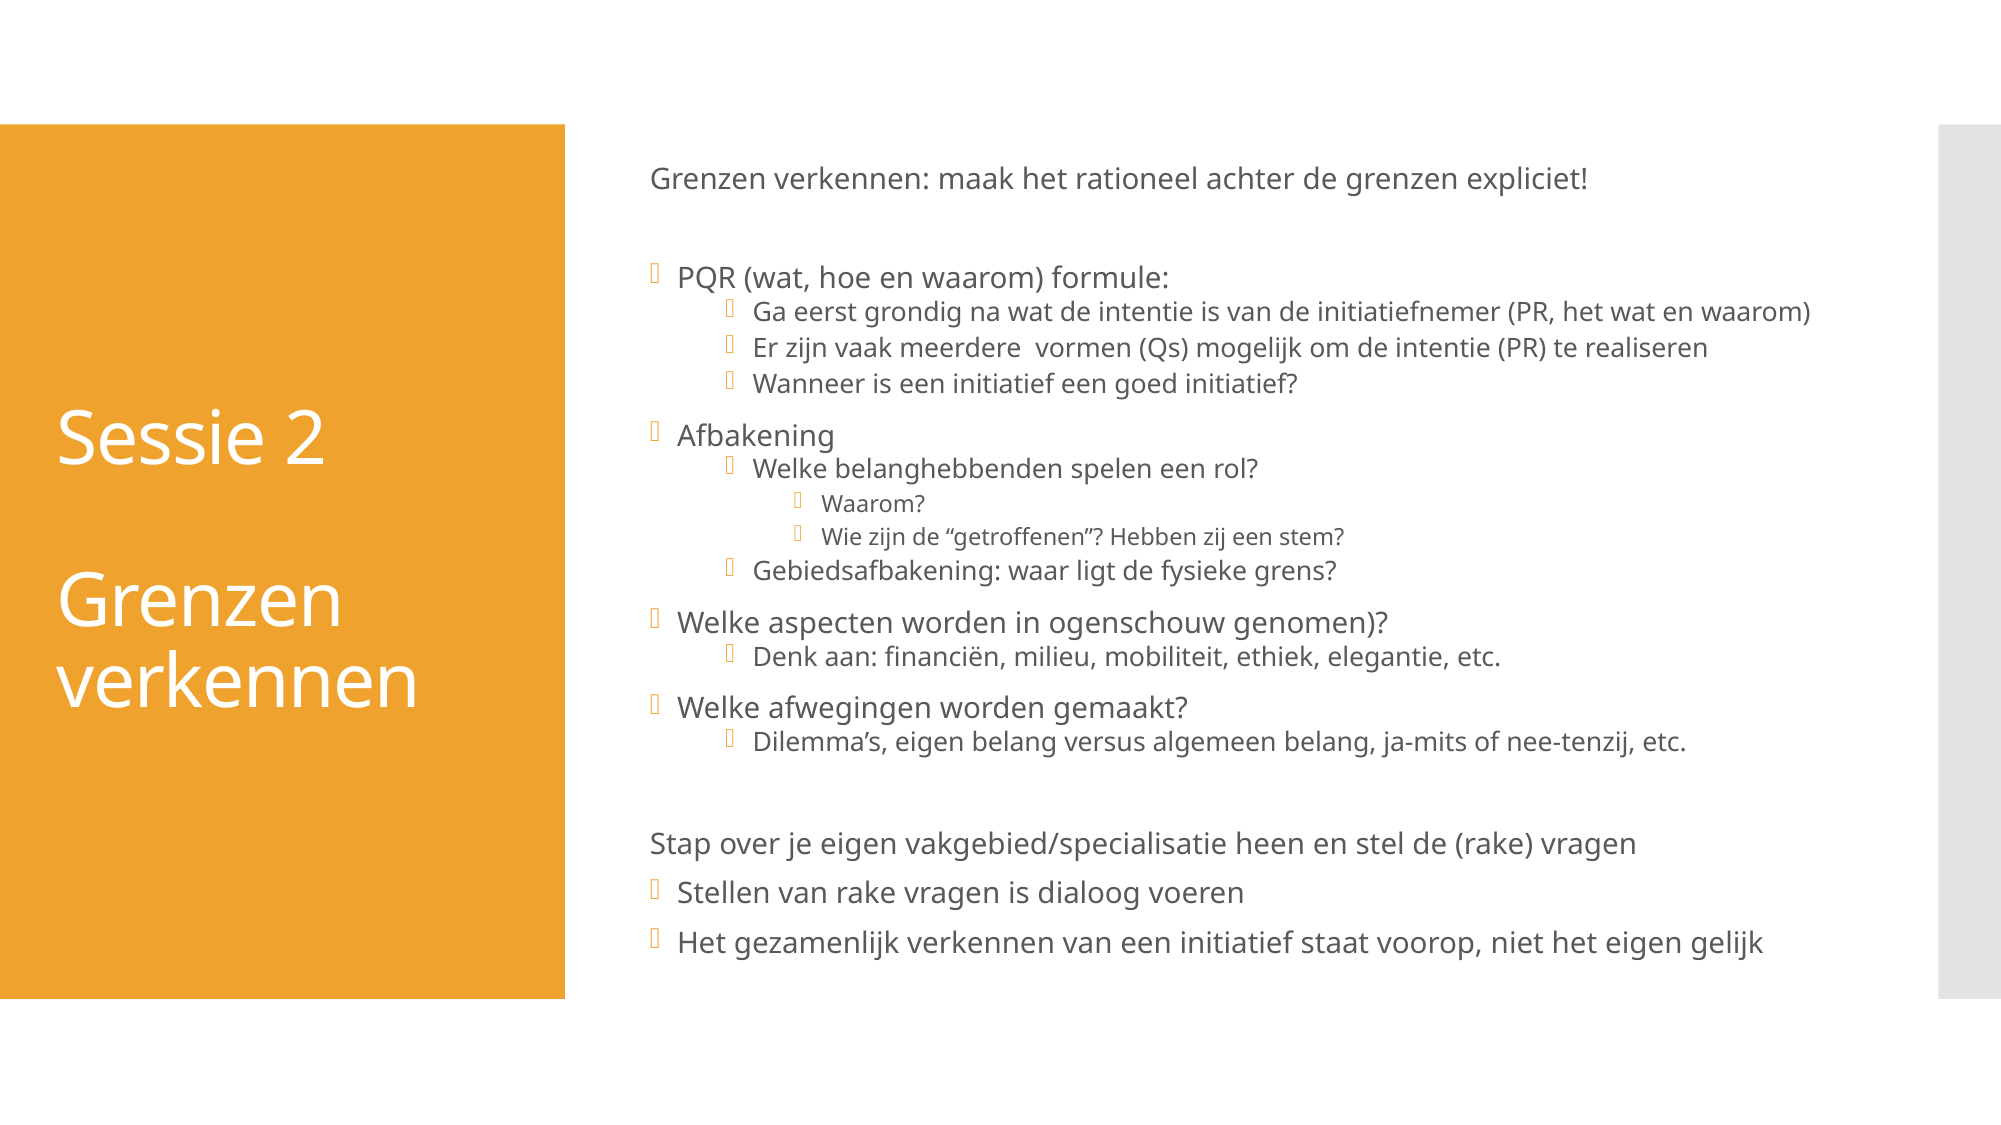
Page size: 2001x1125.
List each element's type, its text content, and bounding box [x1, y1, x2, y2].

title Sessie 2 Grenzen verkennen [41, 184, 525, 940]
list Grenzen verkennen: maak het rationeel achter de grenzen expliciet! PQR (wat, hoe en waarom) formule: Ga eerst grondig na wat de intentie is van de initiatiefnemer (PR, het wat en waarom) Er zijn vaak meerdere vormen (Qs) mogelijk om de intentie (PR) te realiseren Wanneer is een initiatief een goed initiatief? Afbakening Welke belanghebbenden spelen een rol? Waarom? Wie zijn de “getroffenen”? Hebben zij een stem? Gebiedsafbakening: waar ligt de fysieke grens? Welke aspecten worden in ogenschouw genomen)? Denk aan: financiën, milieu, mobiliteit, ethiek, elegantie, etc. Welke afwegingen worden gemaakt? Dilemma’s, eigen belang versus algemeen belang, ja-mits of nee-tenzij, etc. Stap over je eigen vakgebied/specialisatie heen en stel de (rake) vragen Stellen van rake vragen is dialoog voeren Het gezamenlijk verkennen van een initiatief staat voorop, niet het eigen gelijk [634, 141, 1835, 982]
